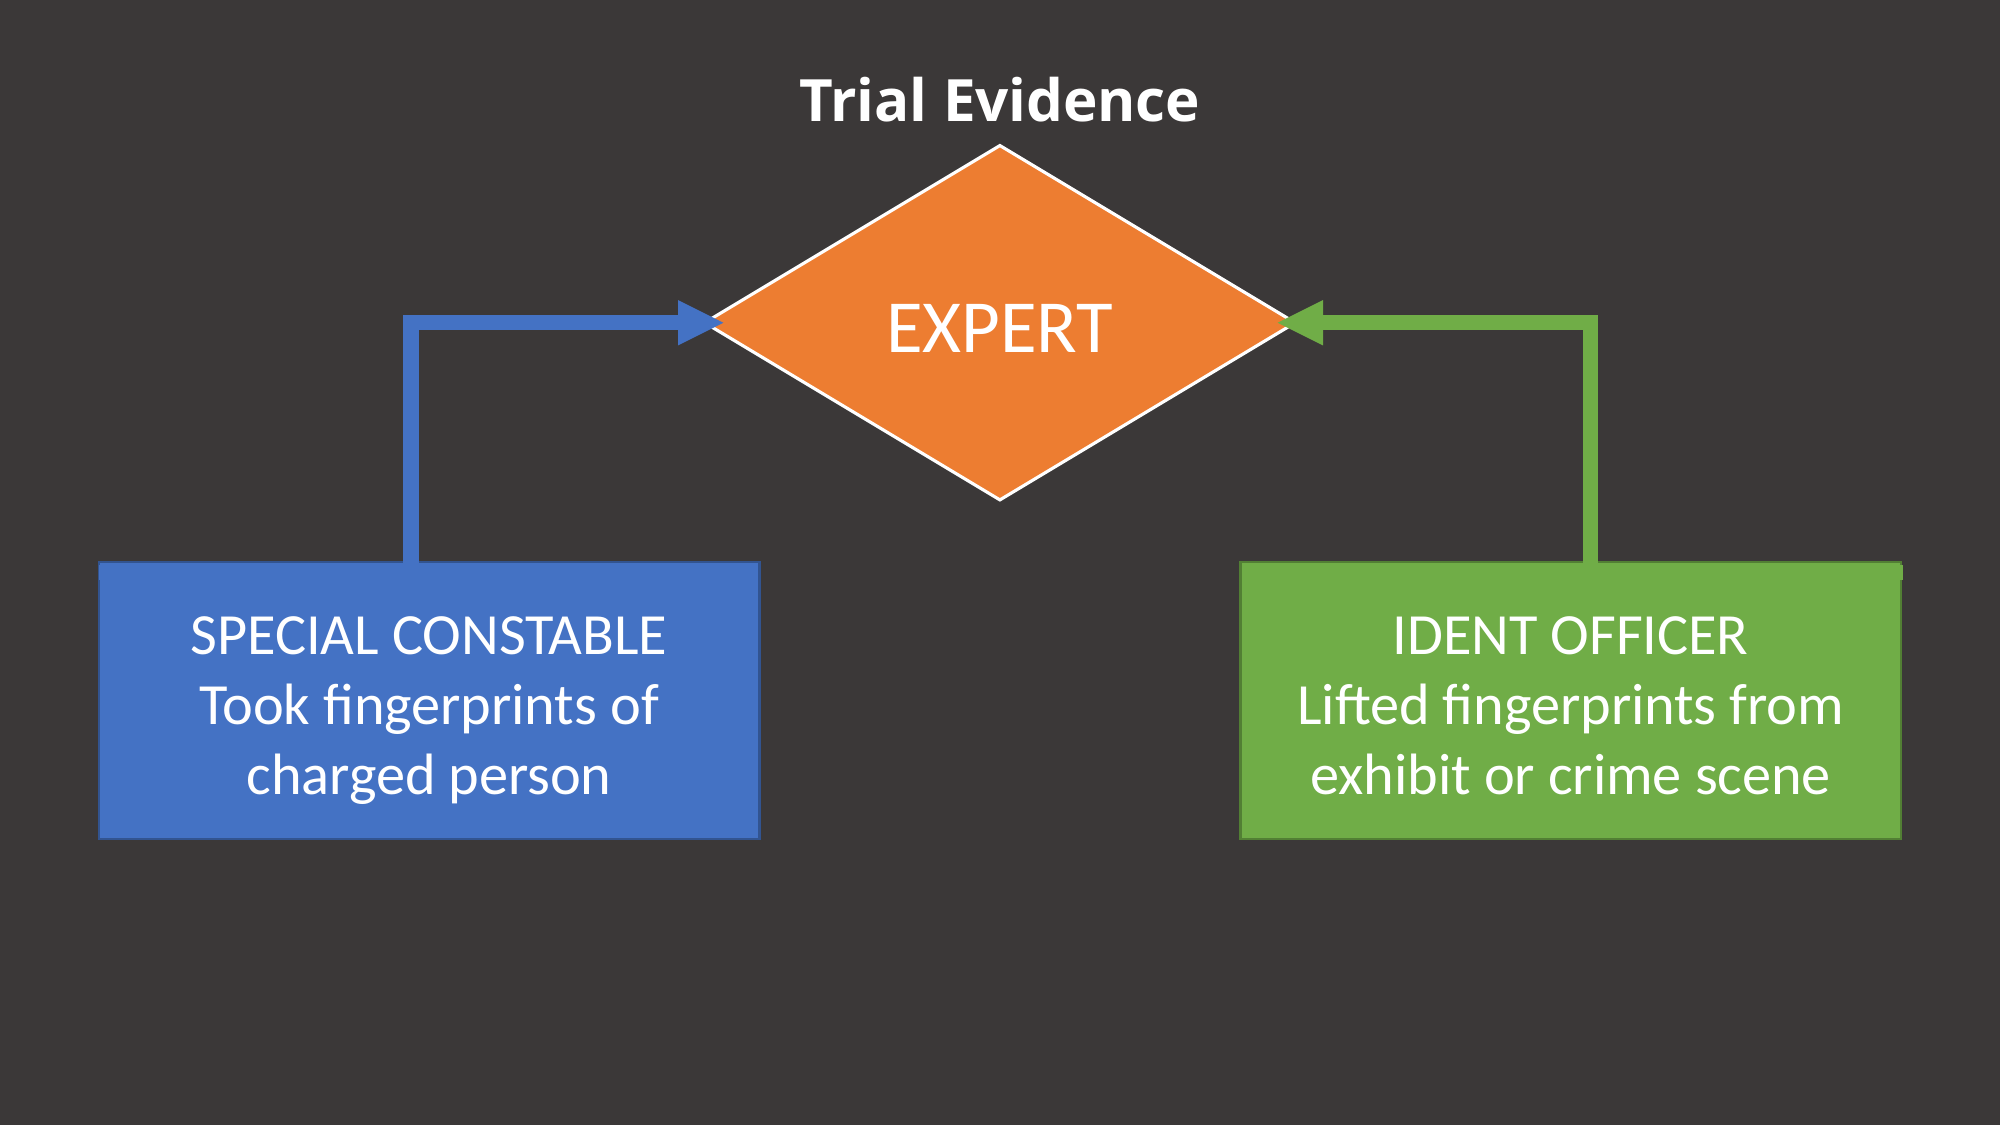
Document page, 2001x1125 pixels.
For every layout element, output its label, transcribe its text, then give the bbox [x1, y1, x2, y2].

text_box SPECIAL CONSTABLE Took fingerprints of charged person [98, 561, 761, 840]
text_box IDENT OFFICER Lifted fingerprints from exhibit or crime scene [1239, 561, 1902, 840]
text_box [98, 322, 724, 573]
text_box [1277, 322, 1903, 573]
title Trial Evidence [137, 59, 1863, 146]
text_box EXPERT [712, 146, 1289, 502]
